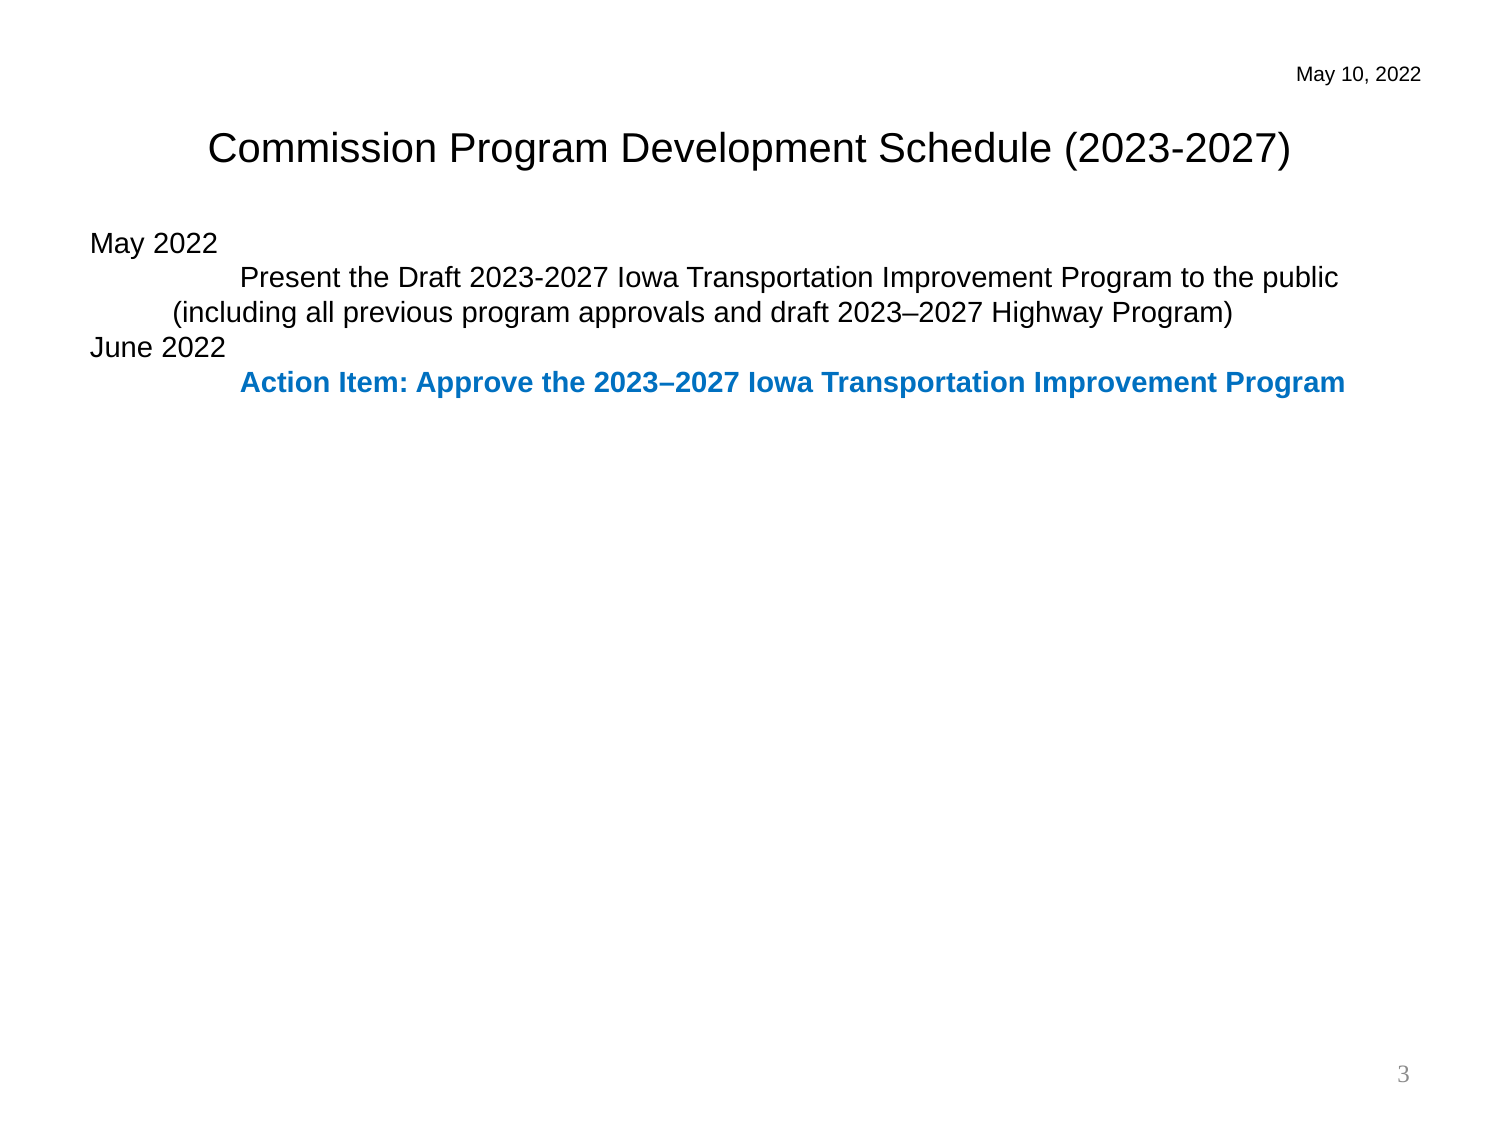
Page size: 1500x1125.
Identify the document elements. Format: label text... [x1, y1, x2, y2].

text_box May 10, 2022 [1281, 53, 1437, 94]
slide_number 3 [1074, 1042, 1425, 1103]
text_box Commission Program Development Schedule (2023-2027) [0, 94, 1500, 203]
text_box May 2022 Present the Draft 2023-2027 Iowa Transportation Improvement Program to the public (including all previous program approvals and draft 2023–2027 Highway Program) June 2022 Action Item: Approve the 2023–2027 Iowa Transportation Improvement Program [0, 216, 1500, 407]
